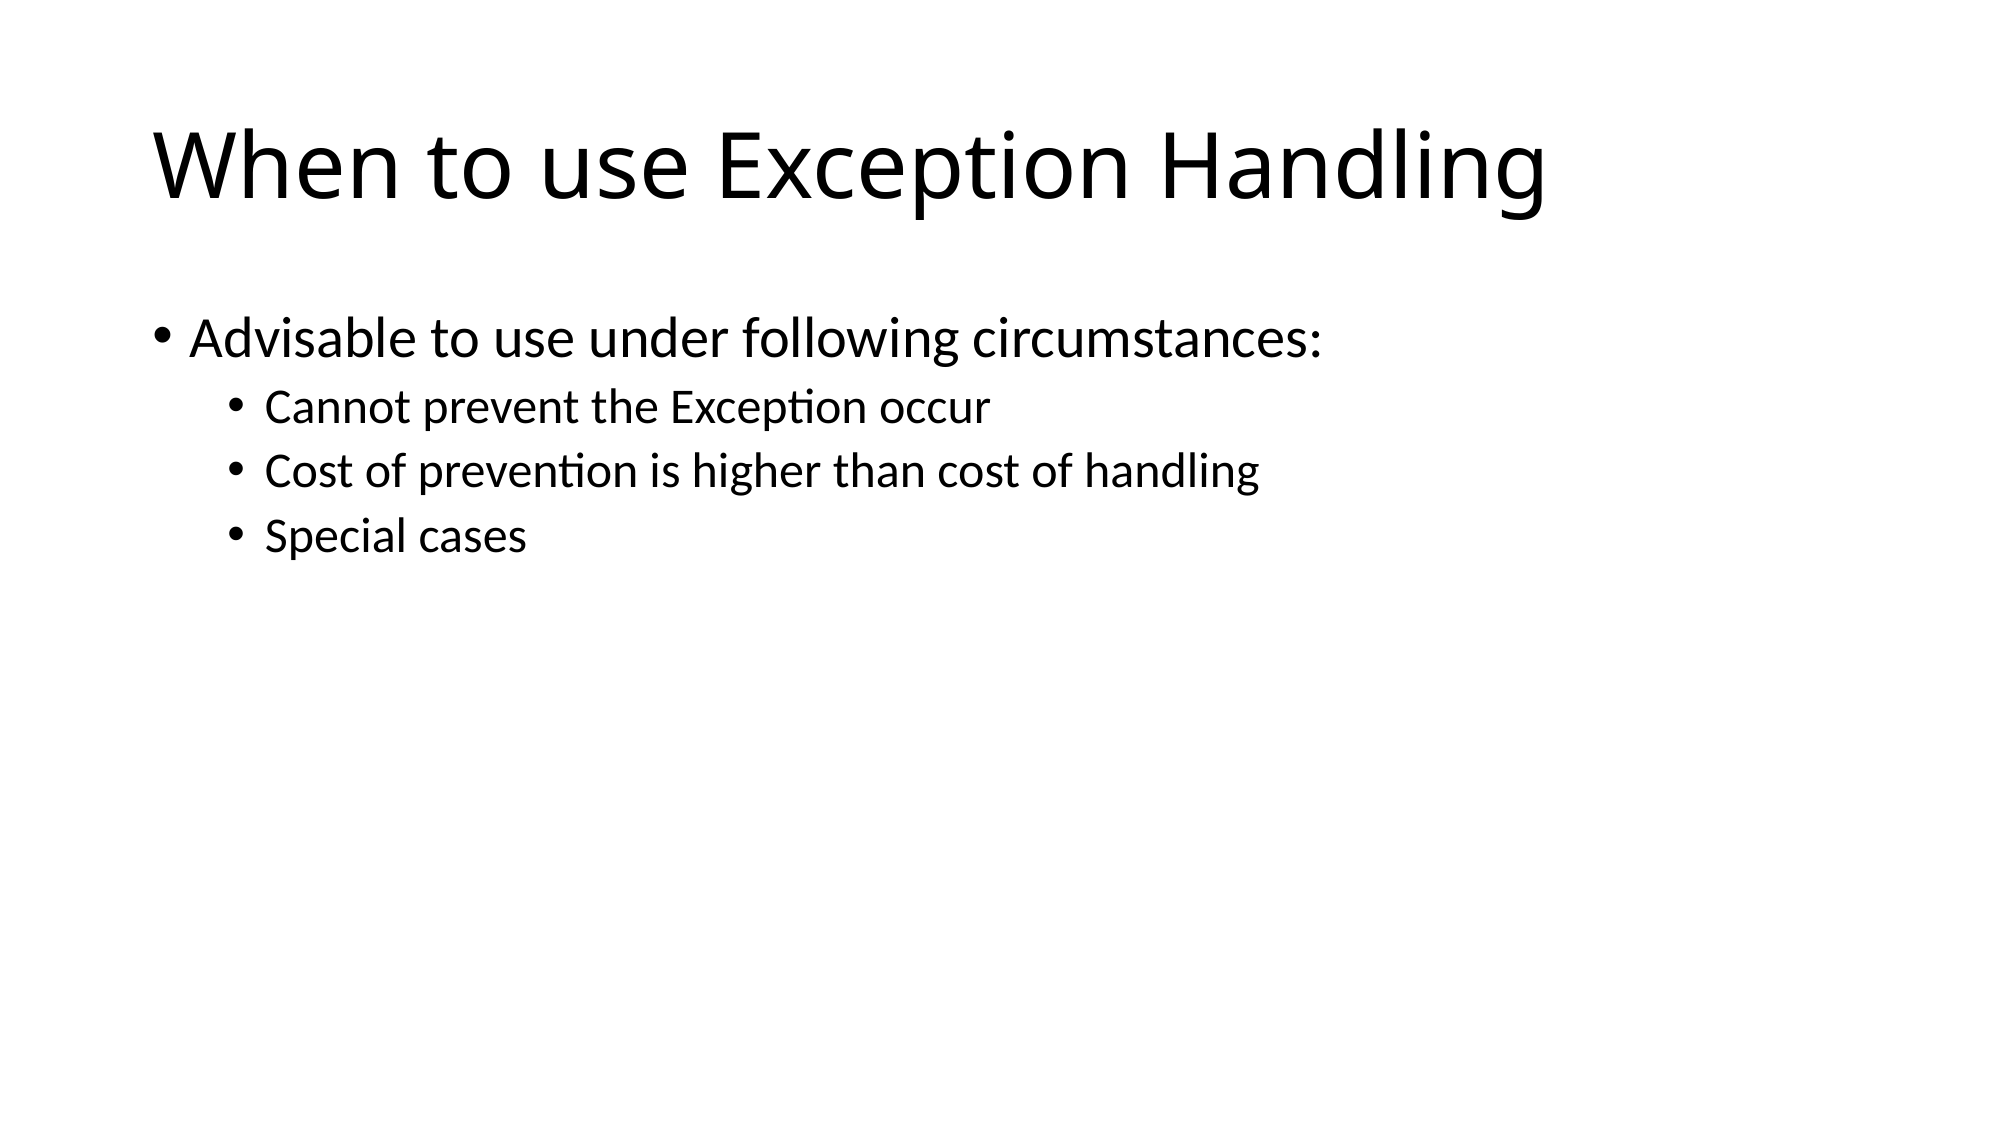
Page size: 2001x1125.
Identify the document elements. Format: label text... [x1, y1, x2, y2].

title When to use Exception Handling [137, 59, 1863, 278]
list Advisable to use under following circumstances: Cannot prevent the Exception occur Cost of prevention is higher than cost of handling Special cases [137, 299, 1863, 1014]
